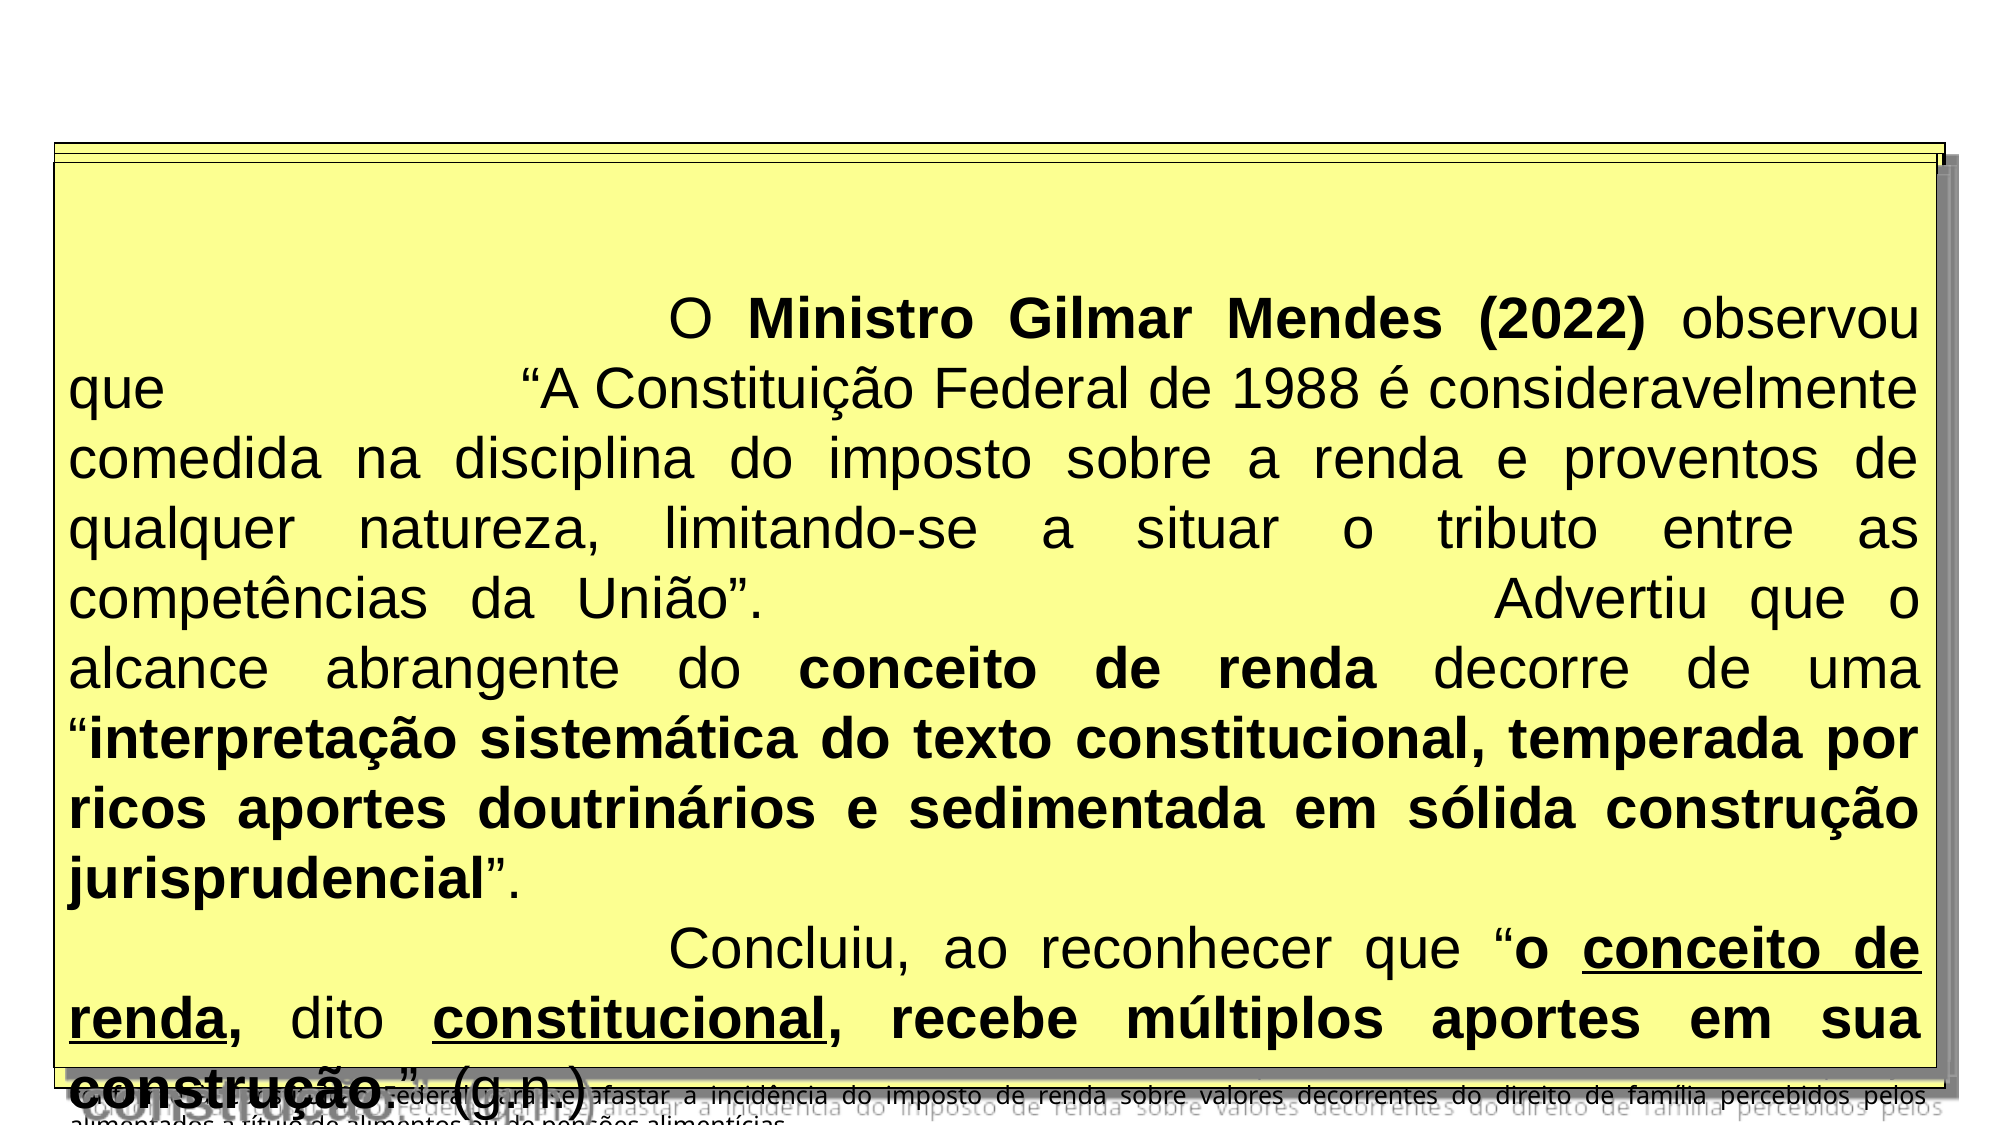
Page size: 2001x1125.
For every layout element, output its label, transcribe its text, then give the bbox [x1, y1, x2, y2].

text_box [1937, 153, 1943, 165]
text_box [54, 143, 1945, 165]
text_box O Ministro Gilmar Mendes (2022) observou que “A Constituição Federal de 1988 é consideravelmente comedida na disciplina do imposto sobre a renda e proventos de qualquer natureza, limitando-se a situar o tributo entre as competências da União”. Advertiu que o alcance abrangente do conceito de renda decorre de uma “interpretação sistemática do texto constitucional, temperada por ricos aportes doutrinários e sedimentada em sólida construção jurisprudencial”. Concluiu, ao reconhecer que “o conceito de renda, dito constitucional, recebe múltiplos aportes em sua construção.” (g.n.) [54, 162, 1937, 1068]
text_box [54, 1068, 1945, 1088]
text_box O Ministro Alexandre de Moraes, apesar de ter dito que “A Constituição de 1988, ao permitir a tributação de “renda e proventos de qualquer natureza” (art. 153, III), não especifica expressamente o que significam tais conceitos constitucionais nem os fatos econômicos que a ele se adequam, reservando à lei complementar, no âmbito de normas gerais em matéria de legislação tributária, a definição dos rendimentos passíveis de incidência do tributo”, sobressaltou que “em que pese competir ao legislador a definição dos fatos que ensejarão o nascimento dessa obrigação tributária, a sua discricionariedade fica condicionada aos pressupostos e limites estabelecidos pela própria Constituição”. (g.n.) [54, 153, 1937, 162]
